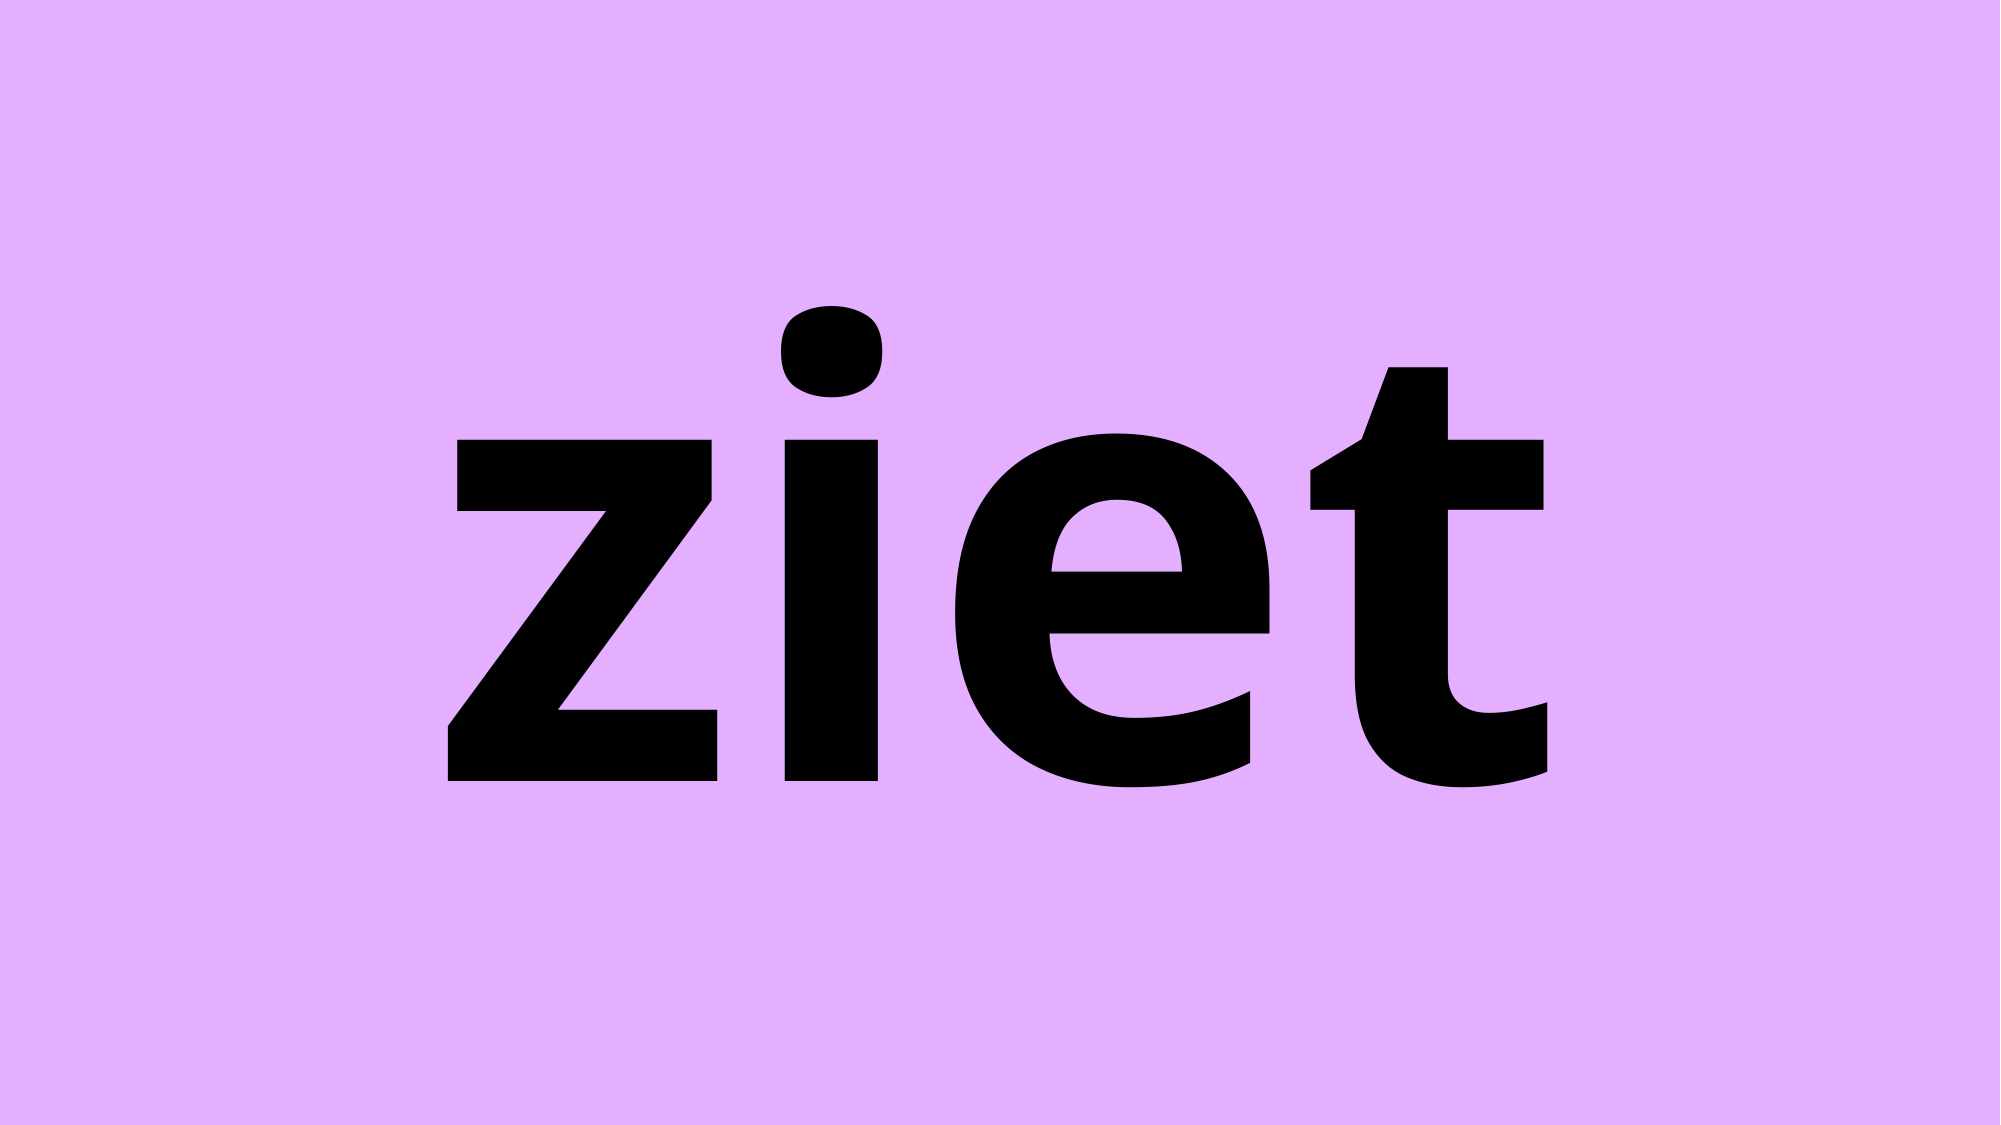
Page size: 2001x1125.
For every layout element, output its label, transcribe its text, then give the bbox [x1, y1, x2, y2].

title ziet [137, 470, 1863, 688]
